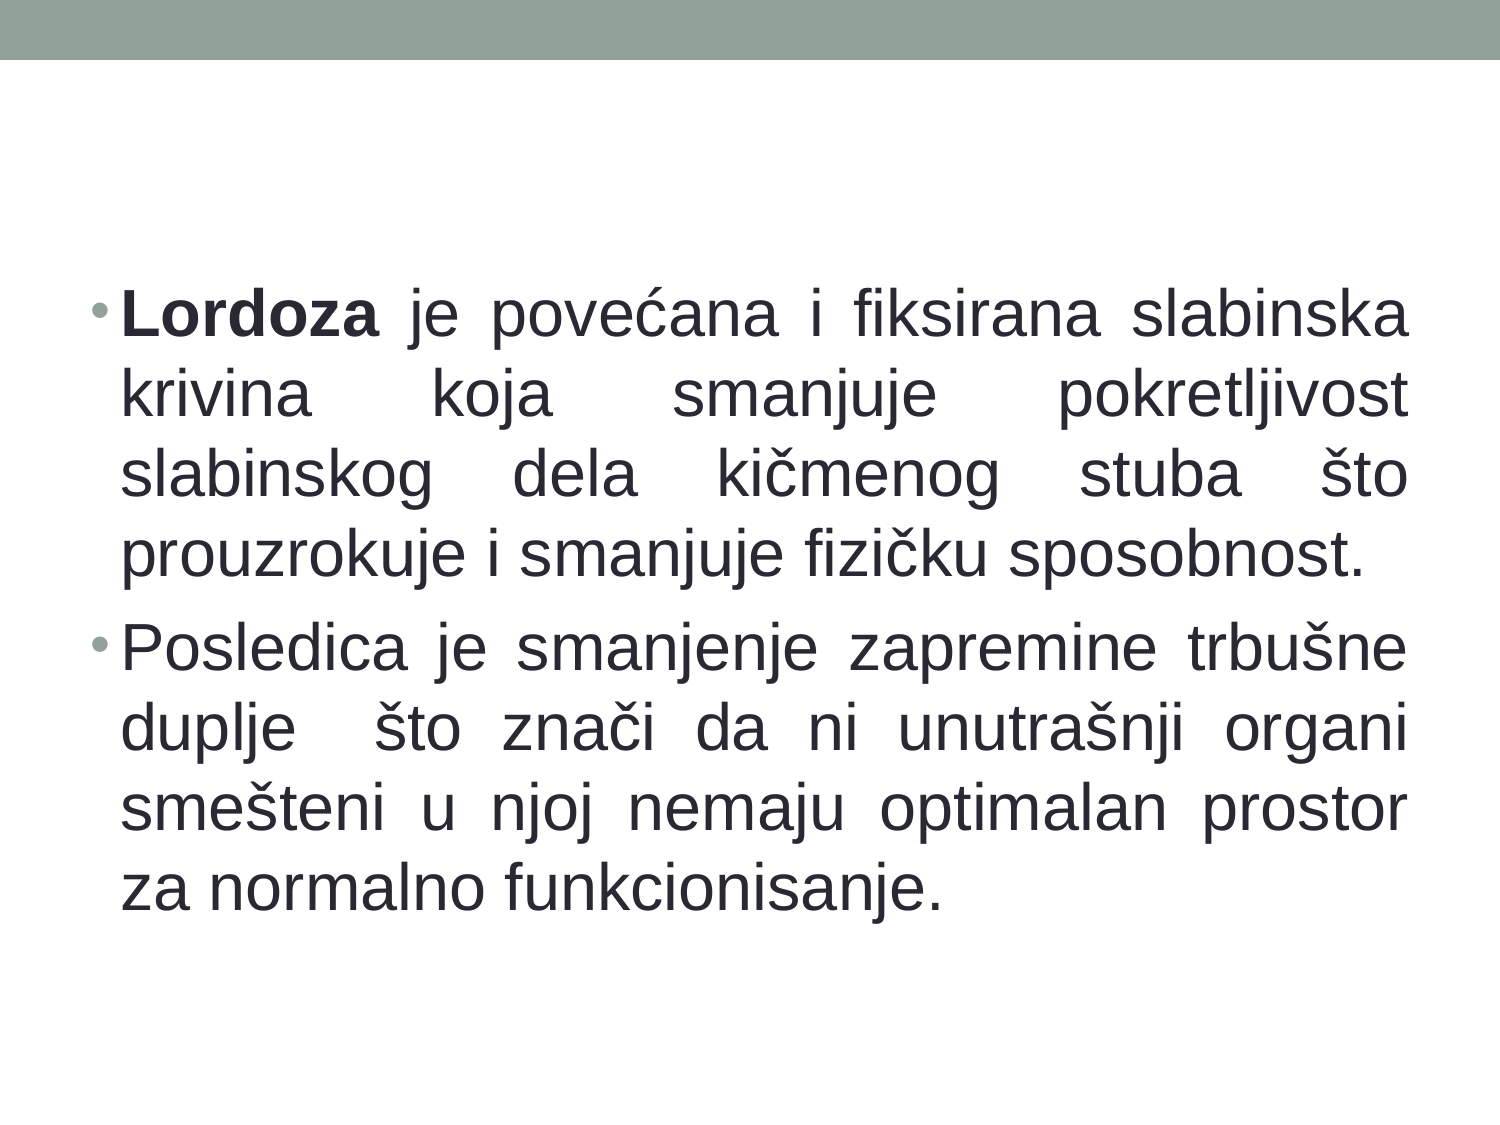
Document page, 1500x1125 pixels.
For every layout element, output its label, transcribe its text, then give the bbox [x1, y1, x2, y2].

list Lordoza je povećana i fiksirana slabinska krivina koja smanjuje pokretljivost slabinskog dela kičmenog stuba što prouzrokuje i smanjuje fizičku sposobnost. Posledica je smanjenje zapremine trbušne duplje što znači da ni unutrašnji organi smešteni u njoj nemaju optimalan prostor za normalno funkcionisanje. [75, 262, 1425, 1063]
